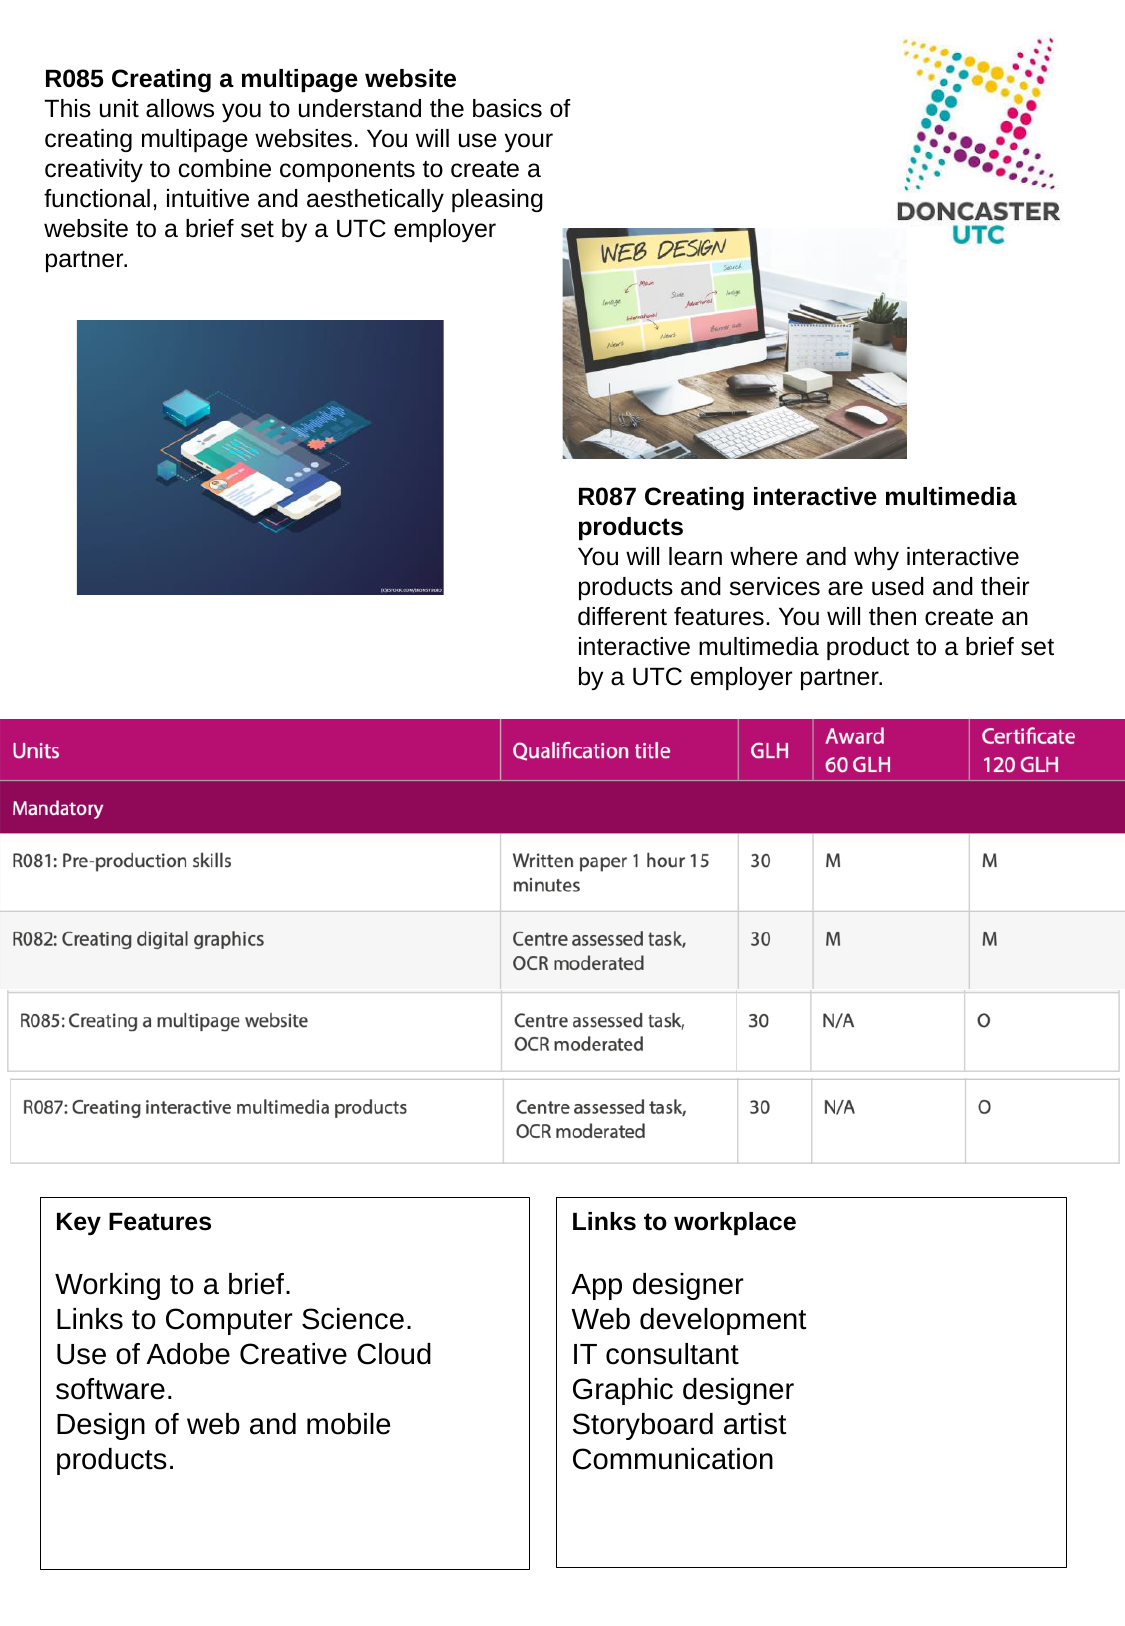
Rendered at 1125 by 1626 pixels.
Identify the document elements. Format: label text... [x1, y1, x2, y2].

text_box R087 Creating interactive multimedia products You will learn where and why interactive products and services are used and their different features. You will then create an interactive multimedia product to a brief set by a UTC employer partner. [562, 473, 1125, 698]
text_box R085 Creating a multipage website This unit allows you to understand the basics of creating multipage websites. You will use your creativity to combine components to create a functional, intuitive and aesthetically pleasing website to a brief set by a UTC employer partner. [29, 55, 593, 280]
picture [0, 1078, 1125, 1164]
picture [0, 990, 1125, 1072]
text_box Links to workplace App designer Web development IT consultant Graphic designer Storyboard artist Communication [556, 1197, 1067, 1568]
picture [0, 719, 1125, 989]
picture [562, 20, 1096, 459]
text_box Key Features Working to a brief. Links to Computer Science. Use of Adobe Creative Cloud software. Design of web and mobile products. [40, 1197, 530, 1570]
picture [76, 320, 444, 595]
